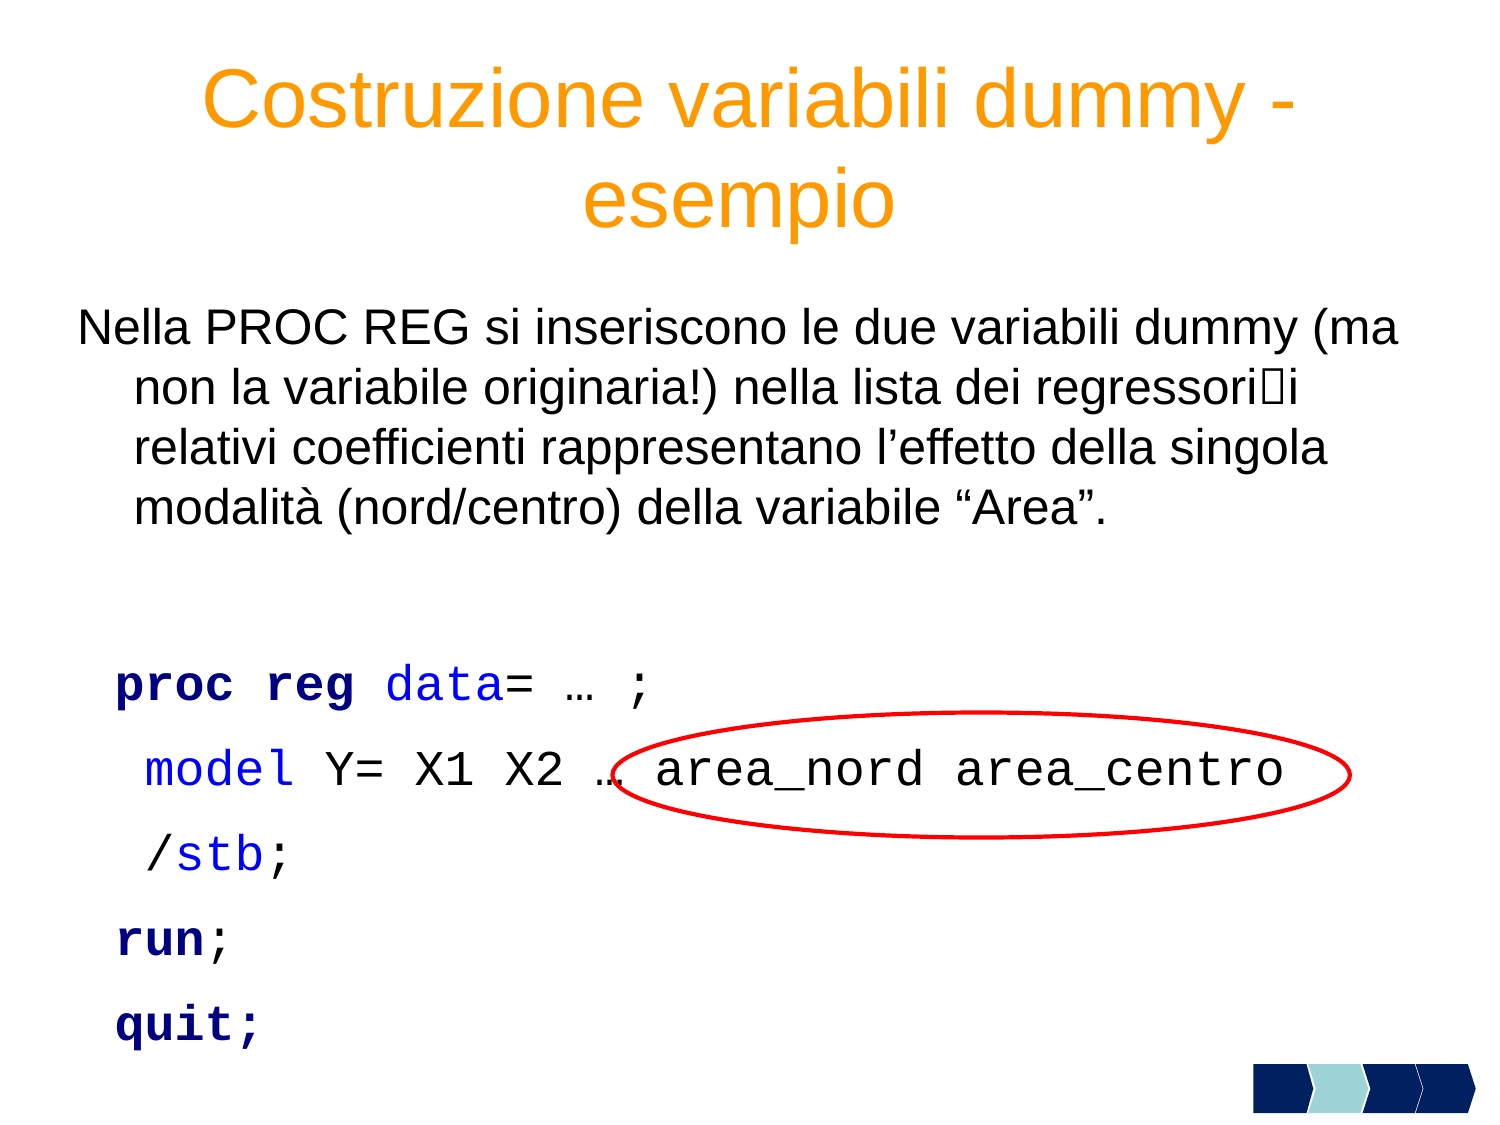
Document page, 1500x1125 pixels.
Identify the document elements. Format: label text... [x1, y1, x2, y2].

text_box proc reg data= … ; model Y= X1 X2 … area_nord area_centro /stb; run; quit; [99, 642, 1363, 1125]
title Costruzione variabili dummy - esempio [75, 50, 1425, 238]
text_box [1254, 1064, 1313, 1113]
text_box [612, 712, 1350, 838]
text_box Nella PROC REG si inseriscono le due variabili dummy (ma non la variabile originaria!) nella lista dei regressorii relativi coefficienti rappresentano l’effetto della singola modalità (nord/centro) della variabile “Area”. [62, 287, 1425, 543]
text_box [1309, 1064, 1368, 1113]
text_box [1416, 1064, 1475, 1113]
text_box [1363, 1064, 1422, 1113]
